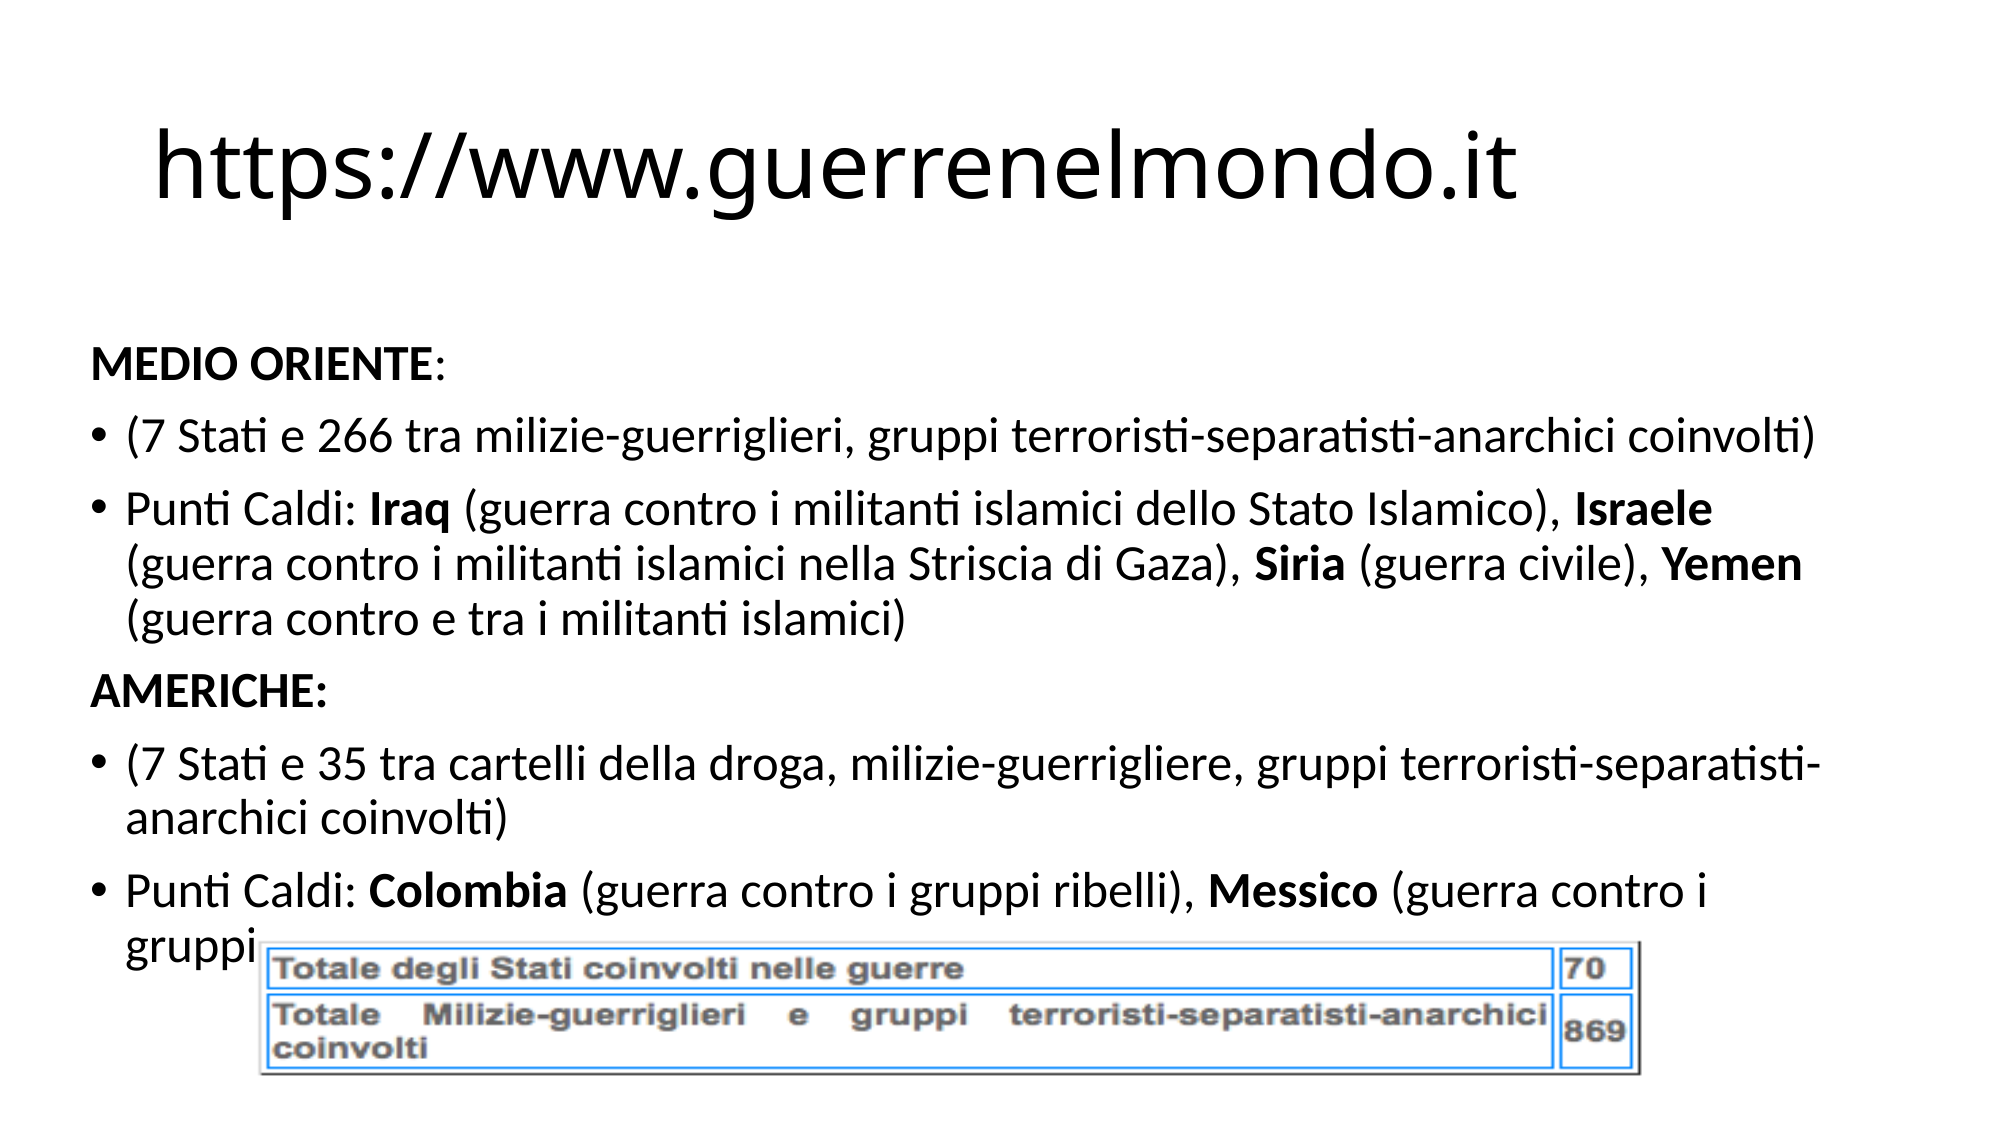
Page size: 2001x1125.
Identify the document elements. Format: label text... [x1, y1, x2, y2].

list MEDIO ORIENTE: (7 Stati e 266 tra milizie-guerriglieri, gruppi terroristi-separatisti-anarchici coinvolti) Punti Caldi: Iraq (guerra contro i militanti islamici dello Stato Islamico), Israele (guerra contro i militanti islamici nella Striscia di Gaza), Siria (guerra civile), Yemen (guerra contro e tra i militanti islamici) AMERICHE: (7 Stati e 35 tra cartelli della droga, milizie-guerrigliere, gruppi terroristi-separatisti-anarchici coinvolti) Punti Caldi: Colombia (guerra contro i gruppi ribelli), Messico (guerra contro i gruppi del narcotraffico) [75, 328, 1855, 992]
title https://www.guerrenelmondo.it [137, 59, 1863, 278]
picture [254, 925, 1658, 1082]
